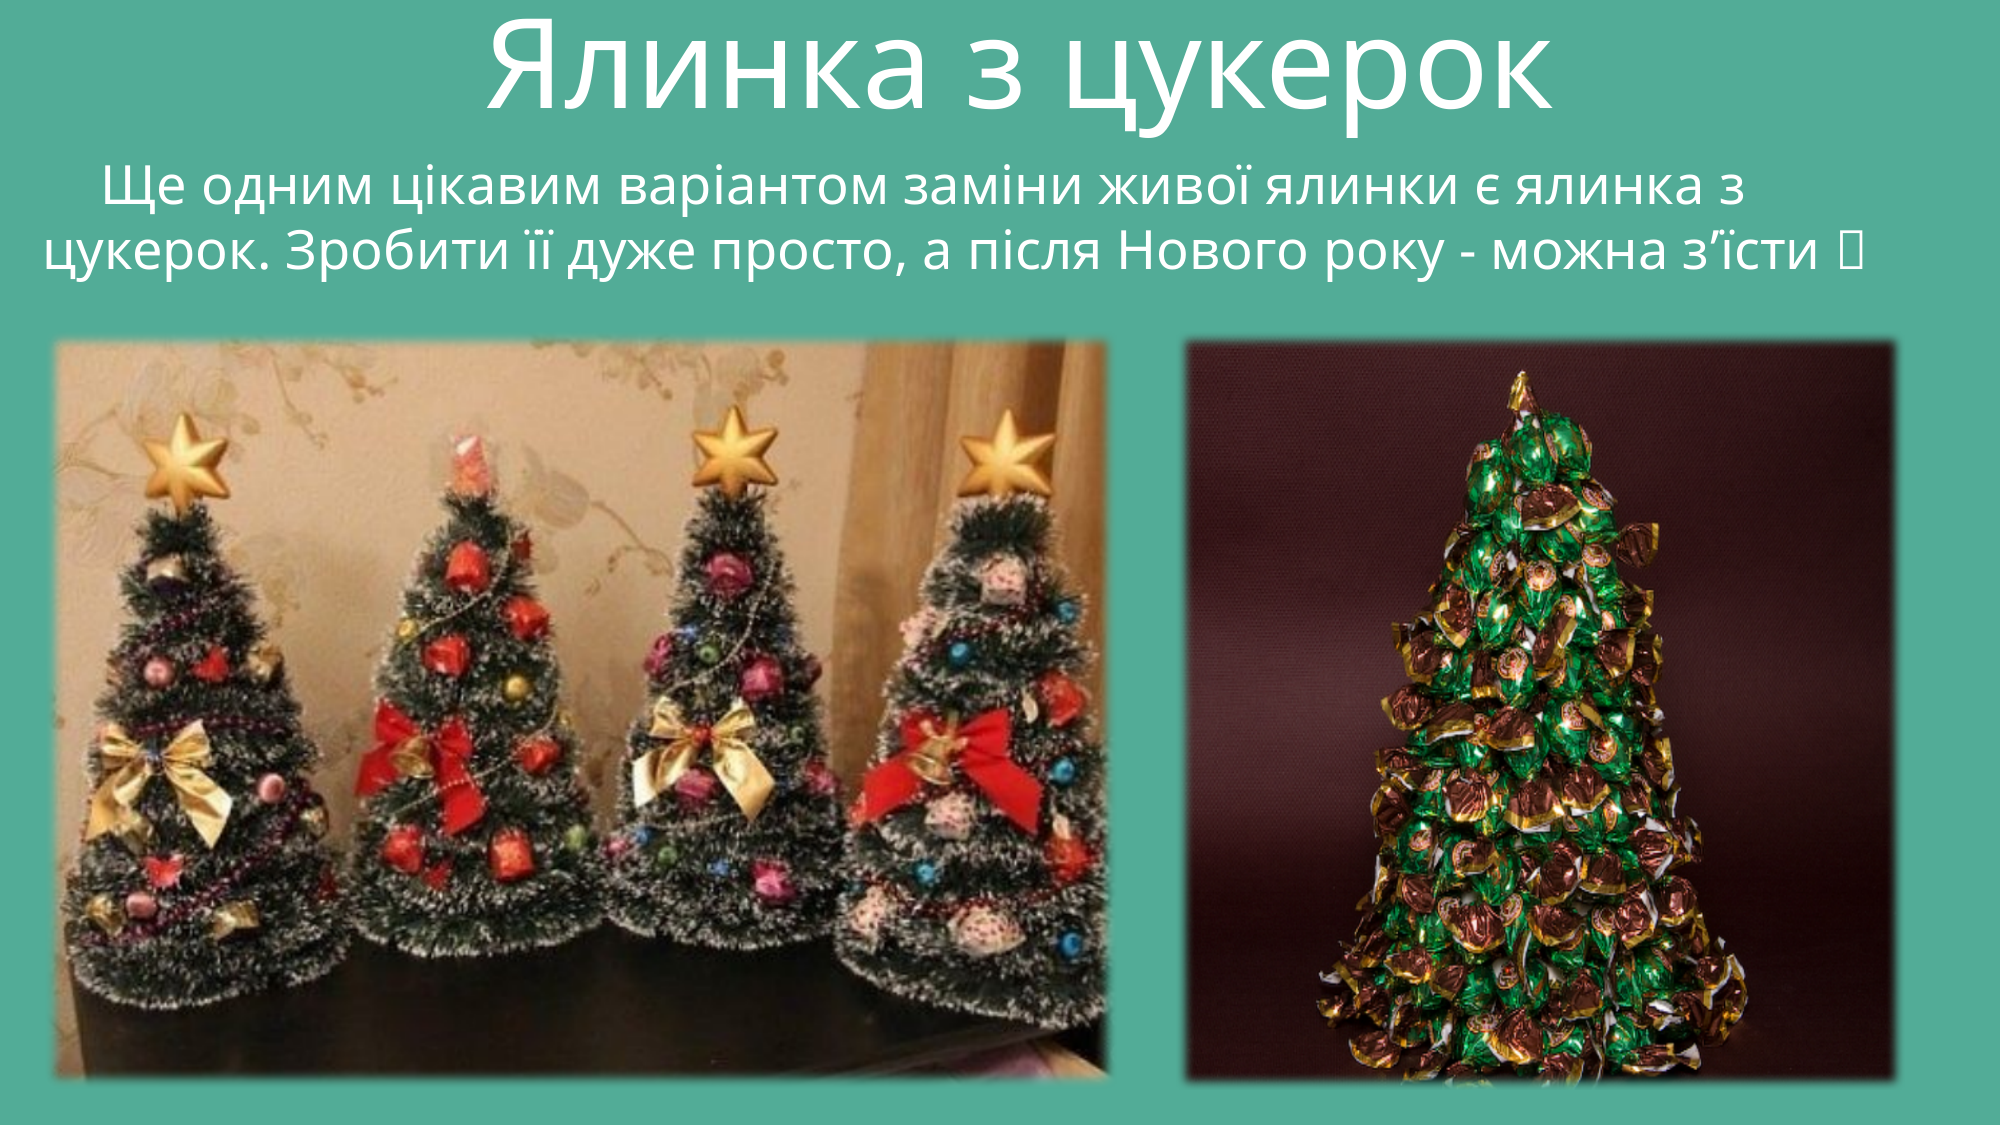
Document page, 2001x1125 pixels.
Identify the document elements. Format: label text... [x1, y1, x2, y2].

text_box Ялинка з цукерок [469, 0, 1571, 142]
picture [44, 331, 1117, 1090]
text_box Ще одним цікавим варіантом заміни живої ялинки є ялинка з цукерок. Зробити її дуже просто, а після Нового року - можна з’їсти  [27, 142, 1981, 288]
picture [1176, 331, 1905, 1090]
